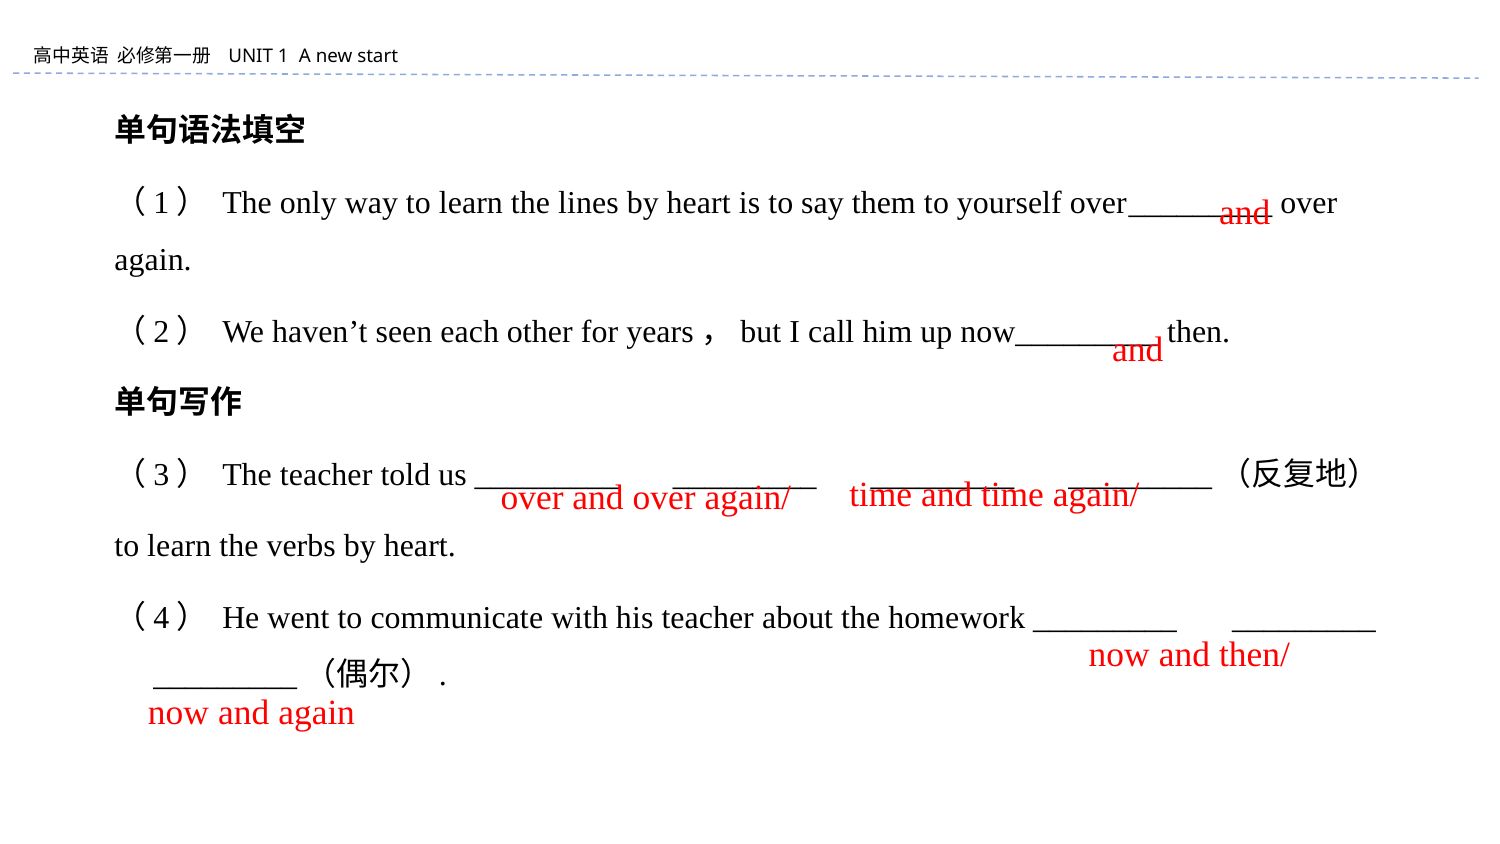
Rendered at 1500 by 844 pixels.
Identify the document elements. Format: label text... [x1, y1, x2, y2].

text_box time and time again/ [838, 465, 1205, 520]
text_box and [1100, 320, 1222, 375]
text_box now and then/ [1077, 625, 1365, 679]
text_box over and over again/ [489, 468, 856, 522]
text_box and [1207, 183, 1320, 238]
text_box now and again [136, 683, 424, 737]
list 单句语法填空 （1） The only way to learn the lines by heart is to say them to yourself over_________ over again. （2） We haven’t seen each other for years，but I call him up now_________ then. 单句写作 （3） The teacher told us _________ _________ _________ _________（反复地） to learn the verbs by heart. （4） He went to communicate with his teacher about the homework _________ _________ _________（偶尔）. [103, 85, 1397, 760]
